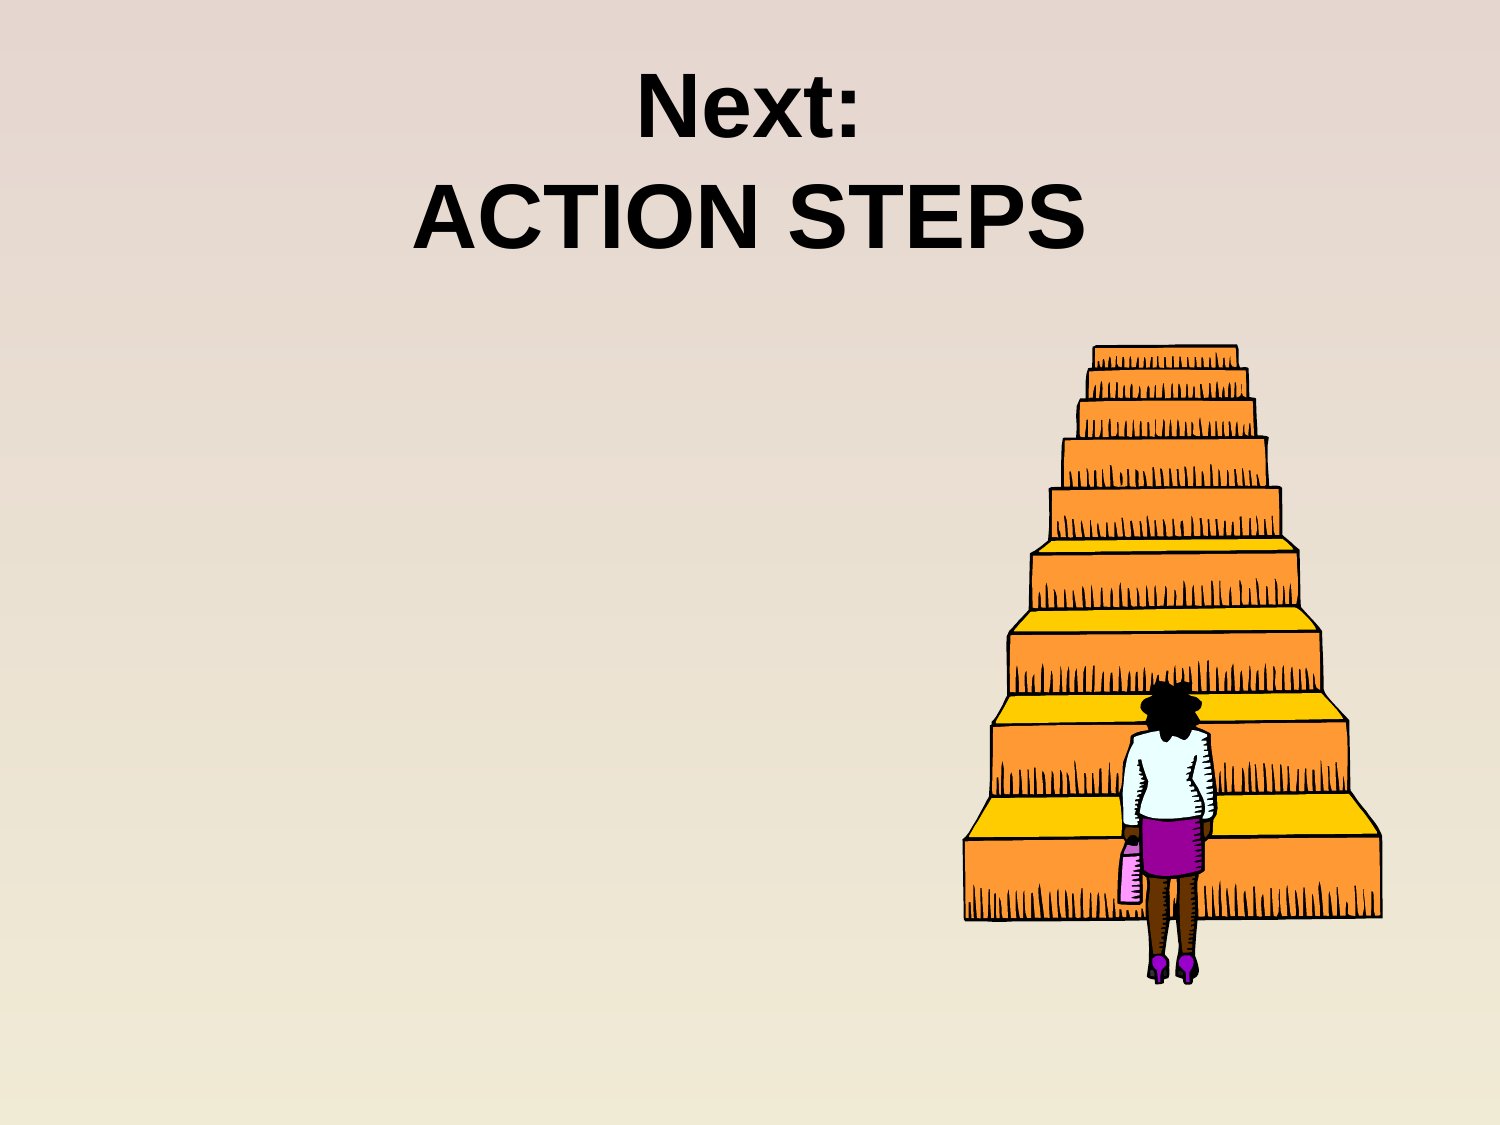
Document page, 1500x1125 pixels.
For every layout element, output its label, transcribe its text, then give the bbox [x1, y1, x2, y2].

title Next: ACTION STEPS [75, 37, 1425, 275]
picture [962, 344, 1383, 986]
